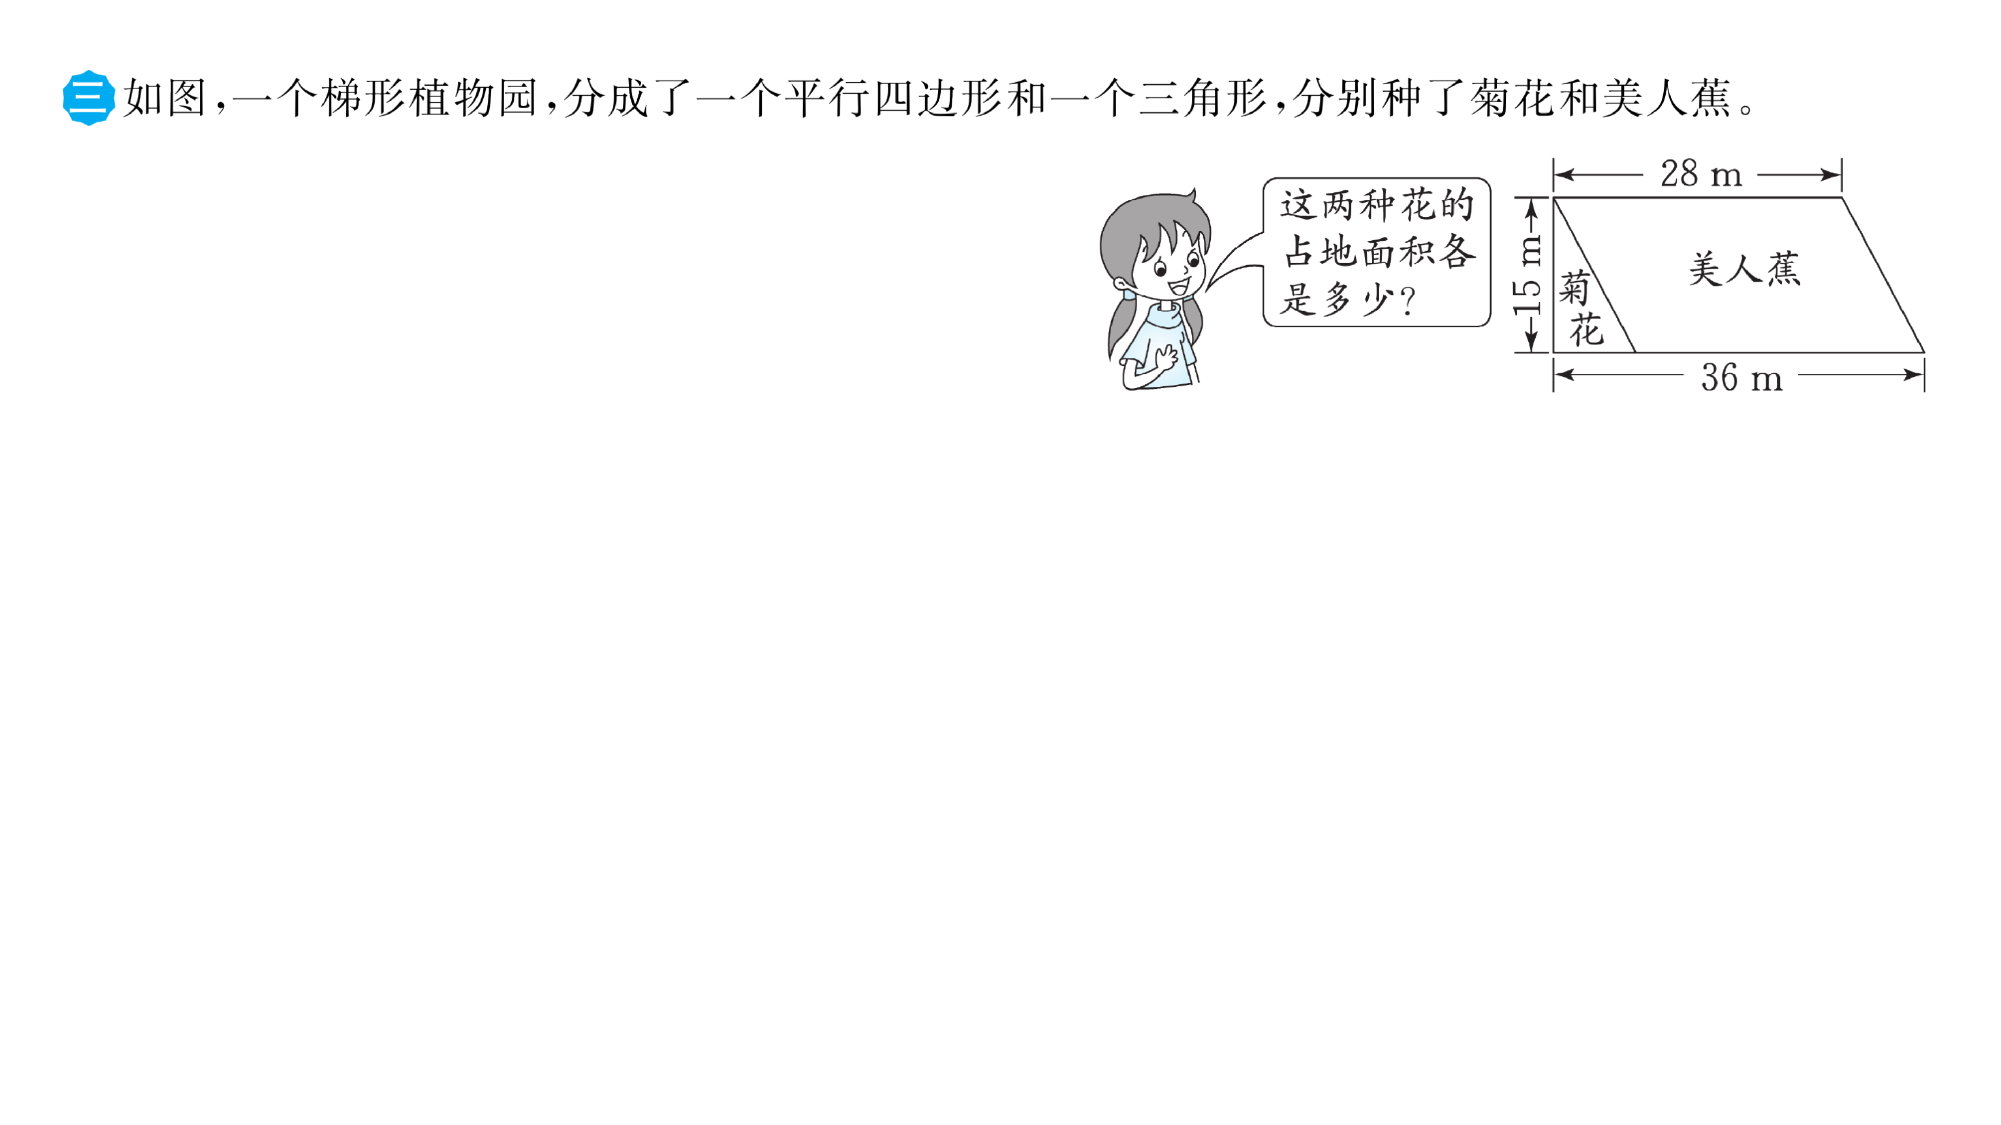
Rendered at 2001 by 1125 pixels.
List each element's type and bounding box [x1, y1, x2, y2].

picture [58, 58, 1949, 403]
